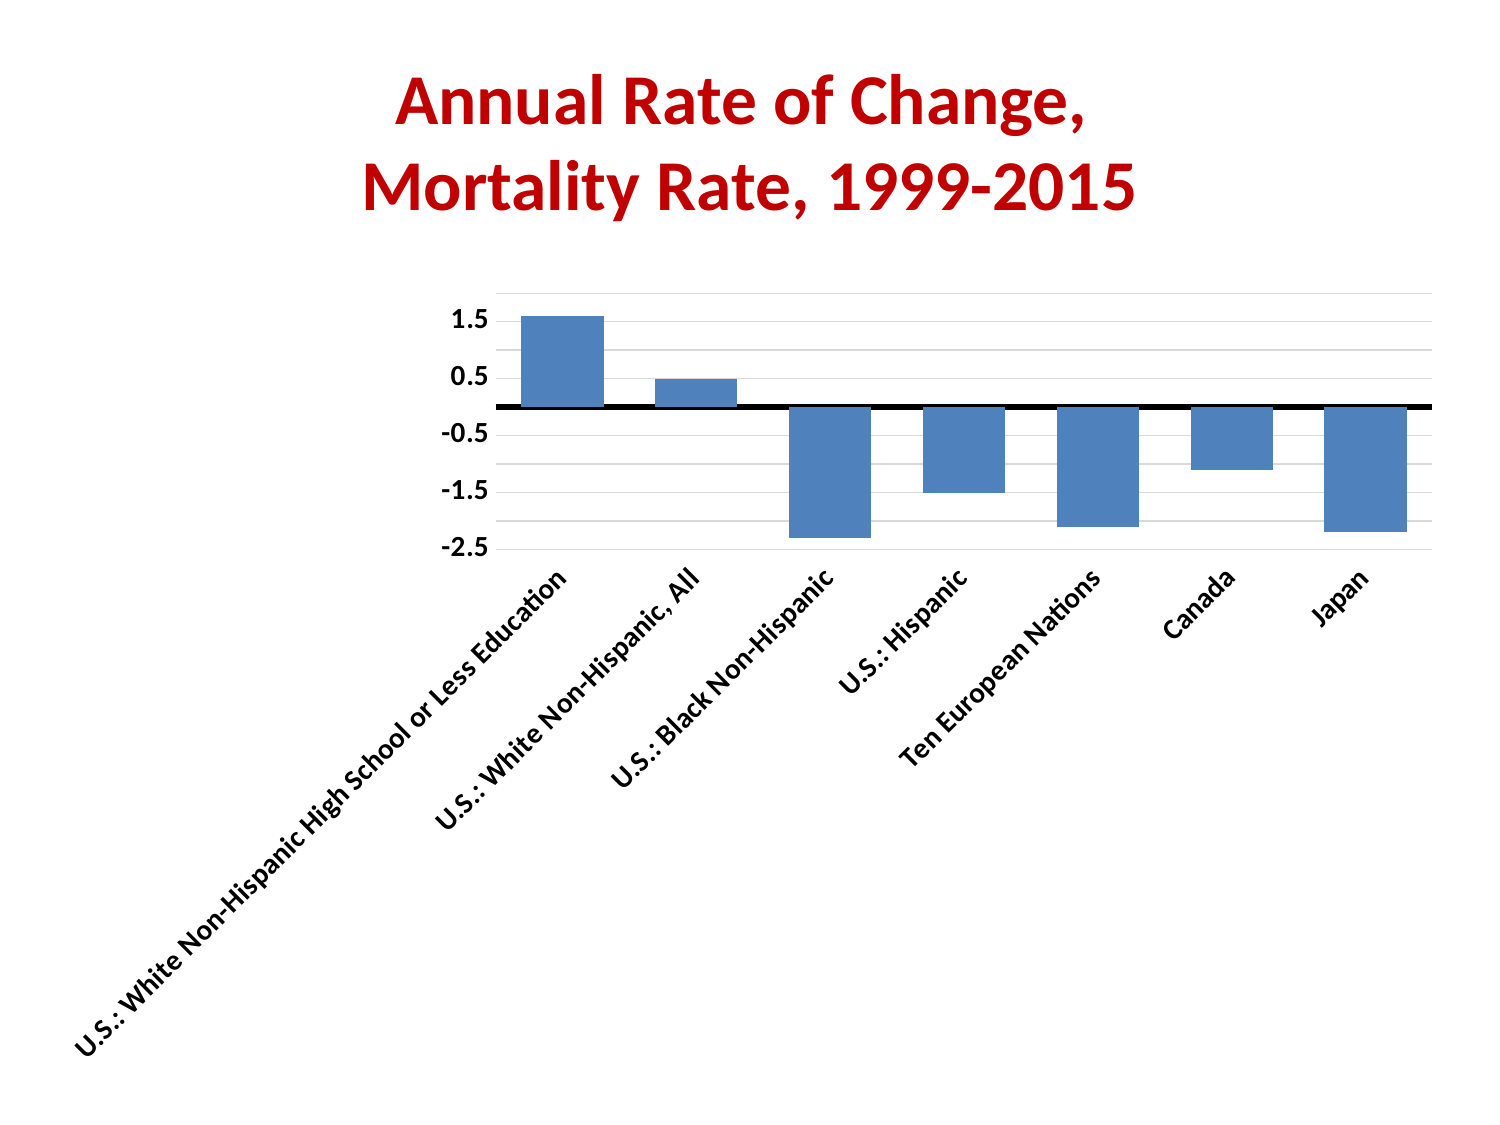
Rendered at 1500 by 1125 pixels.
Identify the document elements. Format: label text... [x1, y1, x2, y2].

title Annual Rate of Change, Mortality Rate, 1999-2015 [75, 45, 1425, 233]
chart [38, 276, 1462, 1079]
